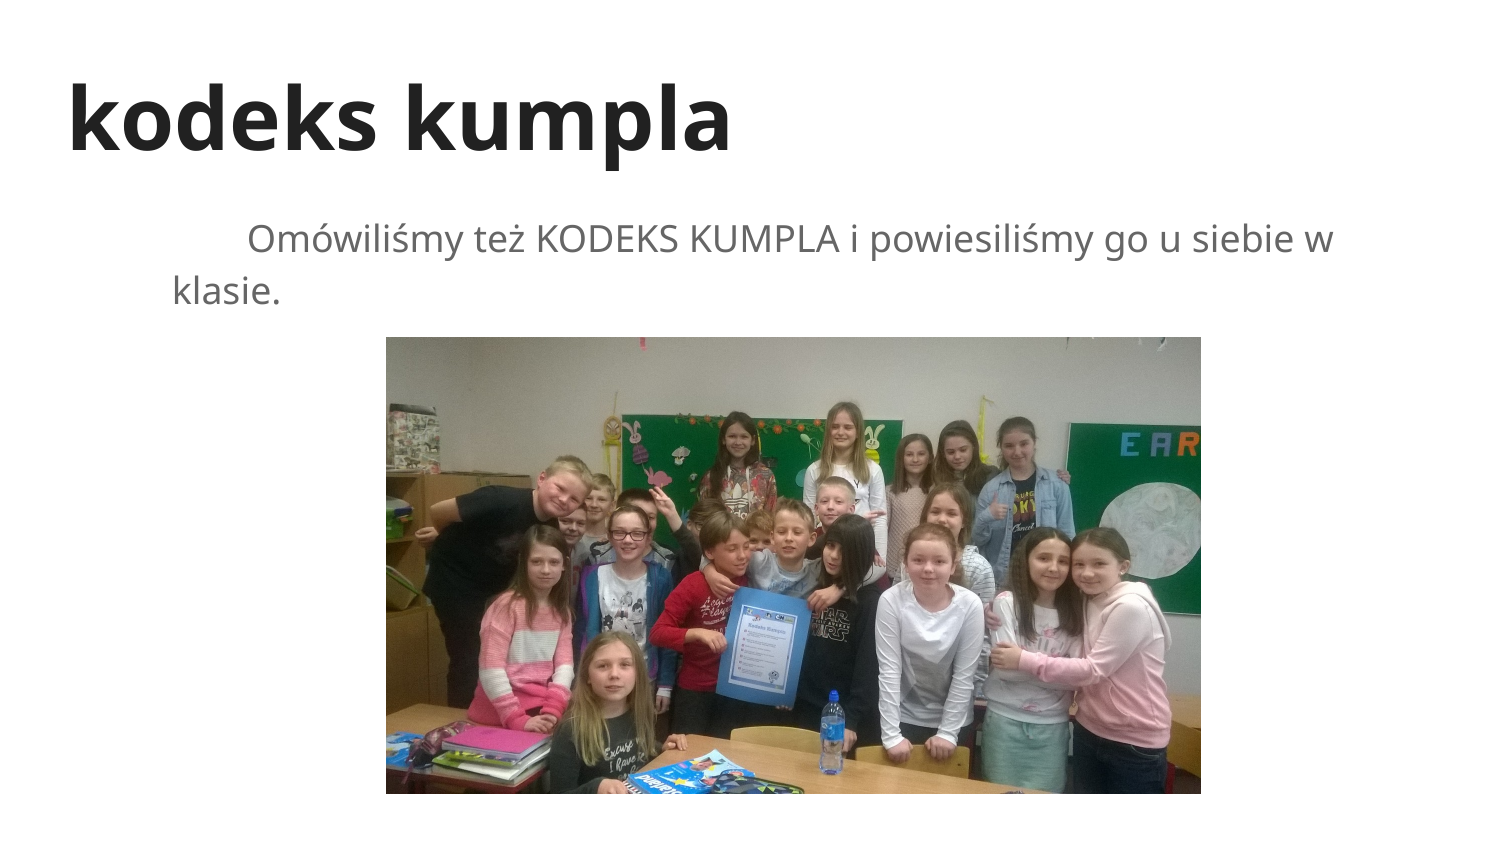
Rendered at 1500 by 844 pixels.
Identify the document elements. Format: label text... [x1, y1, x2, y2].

picture [386, 336, 1202, 795]
list Omówiliśmy też KODEKS KUMPLA i powiesiliśmy go u siebie w klasie. [81, 193, 1411, 742]
title kodeks kumpla [51, 48, 1449, 180]
